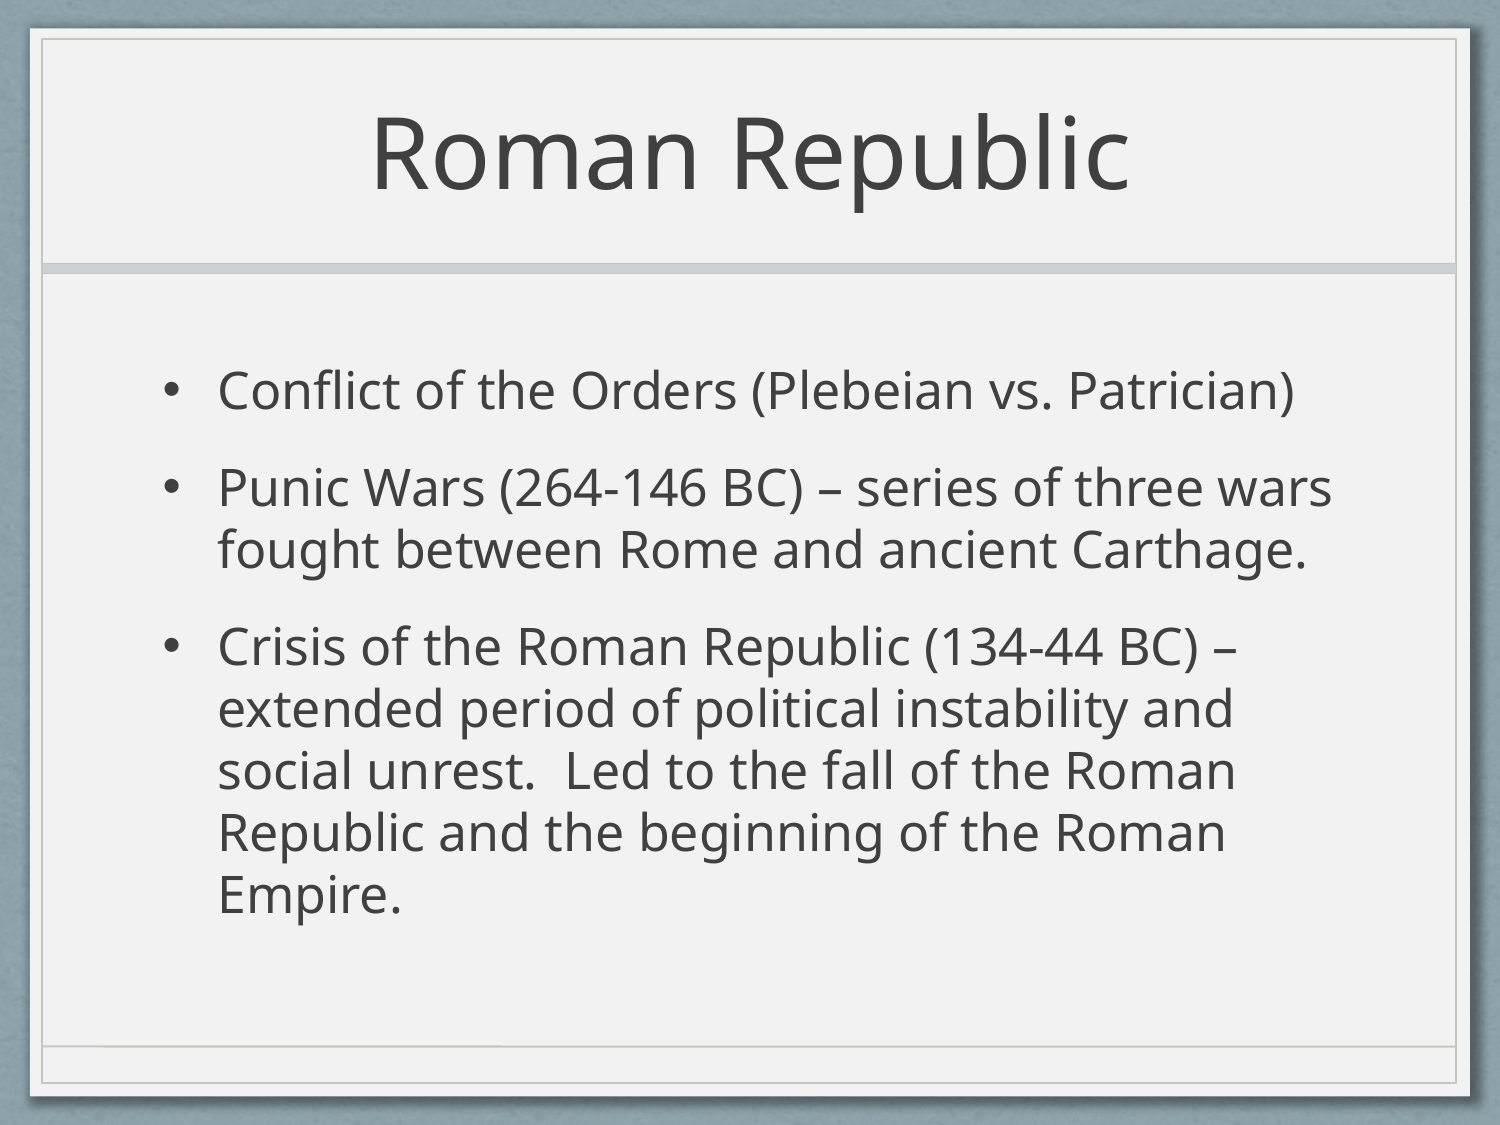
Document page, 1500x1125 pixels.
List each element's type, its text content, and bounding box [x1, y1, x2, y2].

title Roman Republic [147, 40, 1353, 260]
list Conflict of the Orders (Plebeian vs. Patrician) Punic Wars (264-146 BC) – series of three wars fought between Rome and ancient Carthage. Crisis of the Roman Republic (134-44 BC) – extended period of political instability and social unrest. Led to the fall of the Roman Republic and the beginning of the Roman Empire. [147, 350, 1353, 995]
